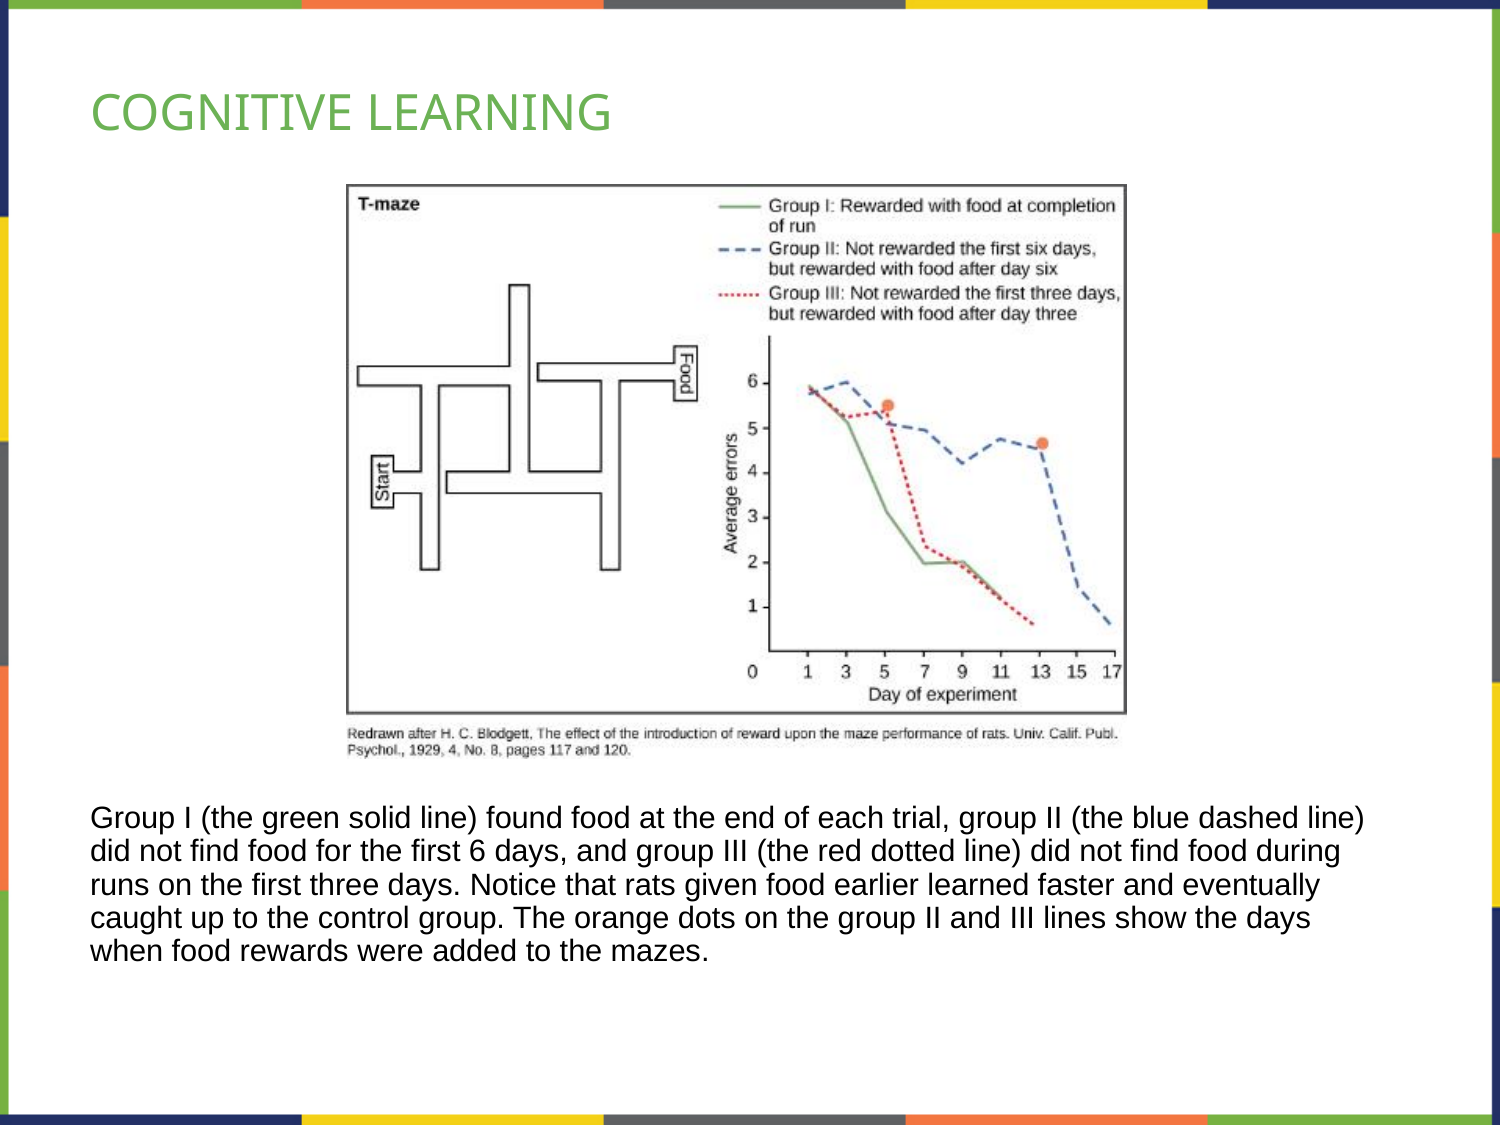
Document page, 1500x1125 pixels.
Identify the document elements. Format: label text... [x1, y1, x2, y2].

list Group I (the green solid line) found food at the end of each trial, group II (the blue dashed line) did not find food for the first 6 days, and group III (the red dotted line) did not find food during runs on the first three days. Notice that rats given food earlier learned faster and eventually caught up to the control group. The orange dots on the group II and III lines show the days when food rewards were added to the mazes. [75, 794, 1398, 986]
title COGNITIVE LEARNING [75, 39, 1398, 148]
picture [0, 0, 1500, 1125]
